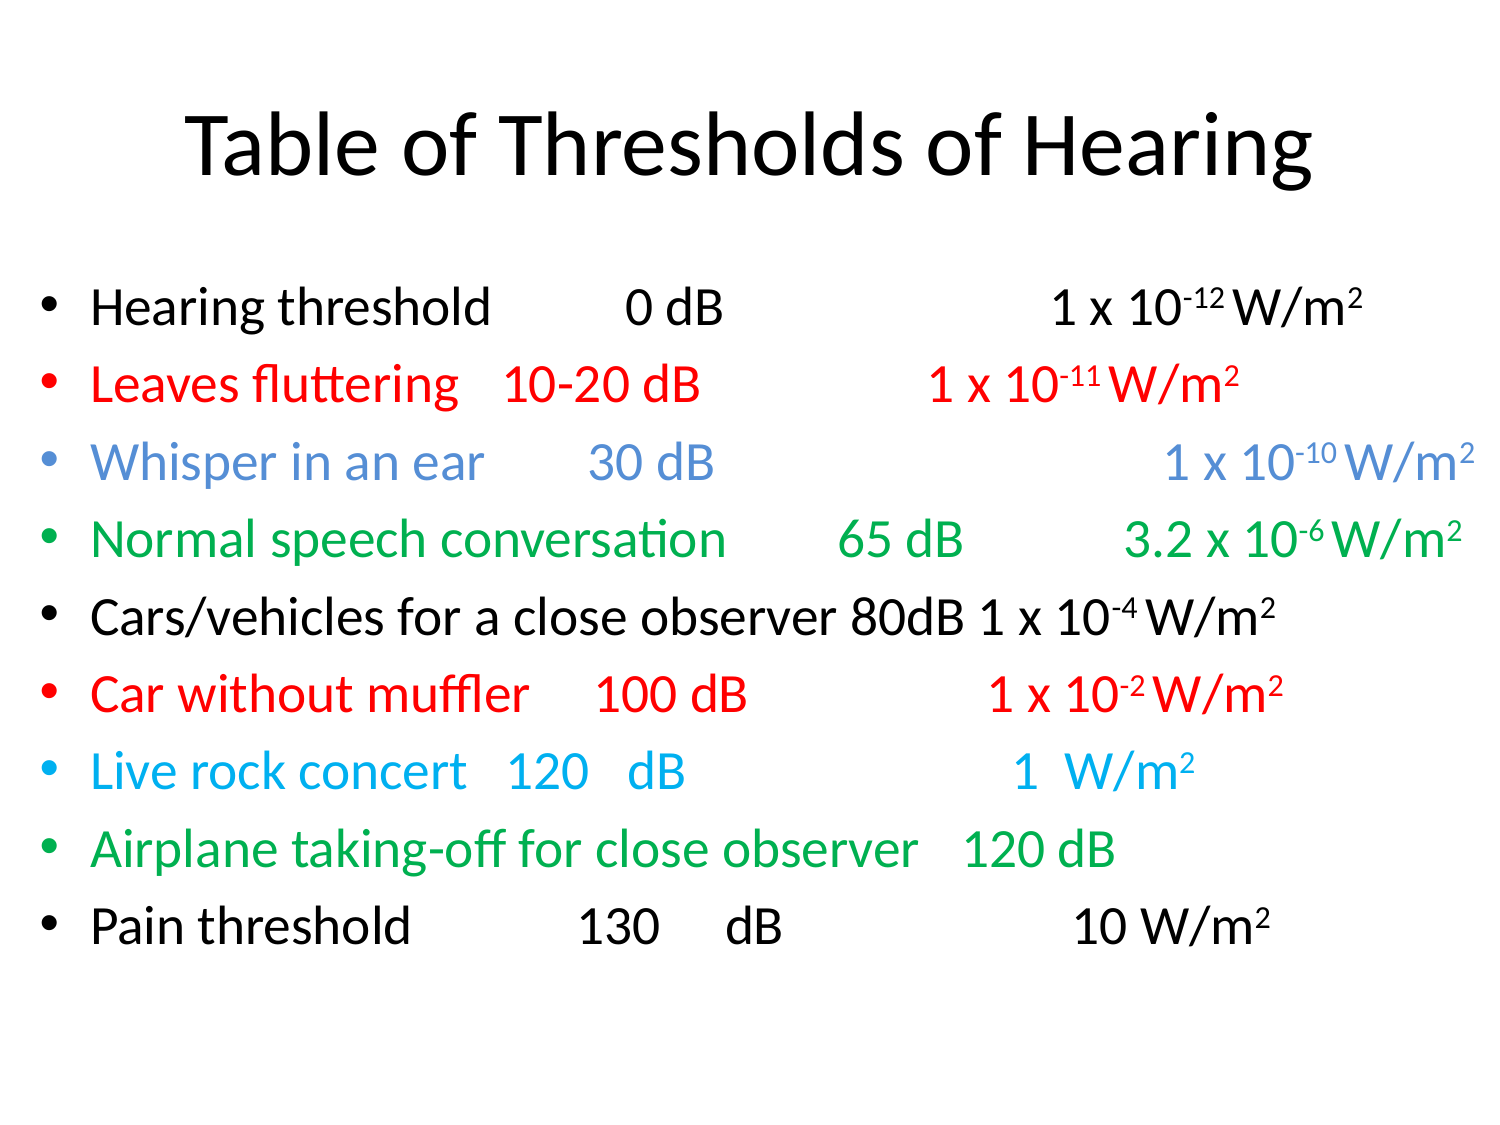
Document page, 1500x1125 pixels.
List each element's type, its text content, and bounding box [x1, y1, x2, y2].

list Hearing threshold 0 dB 1 x 10-12 W/m2 Leaves fluttering 10-20 dB 1 x 10-11 W/m2 Whisper in an ear 30 dB 1 x 10-10 W/m2 Normal speech conversation 65 dB 3.2 x 10-6 W/m2 Cars/vehicles for a close observer 80dB 1 x 10-4 W/m2 Car without muffler 100 dB 1 x 10-2 W/m2 Live rock concert 120 dB 1 W/m2 Airplane taking-off for close observer 120 dB Pain threshold 130 dB 10 W/m2 [24, 262, 1500, 1005]
title Table of Thresholds of Hearing [75, 45, 1425, 233]
